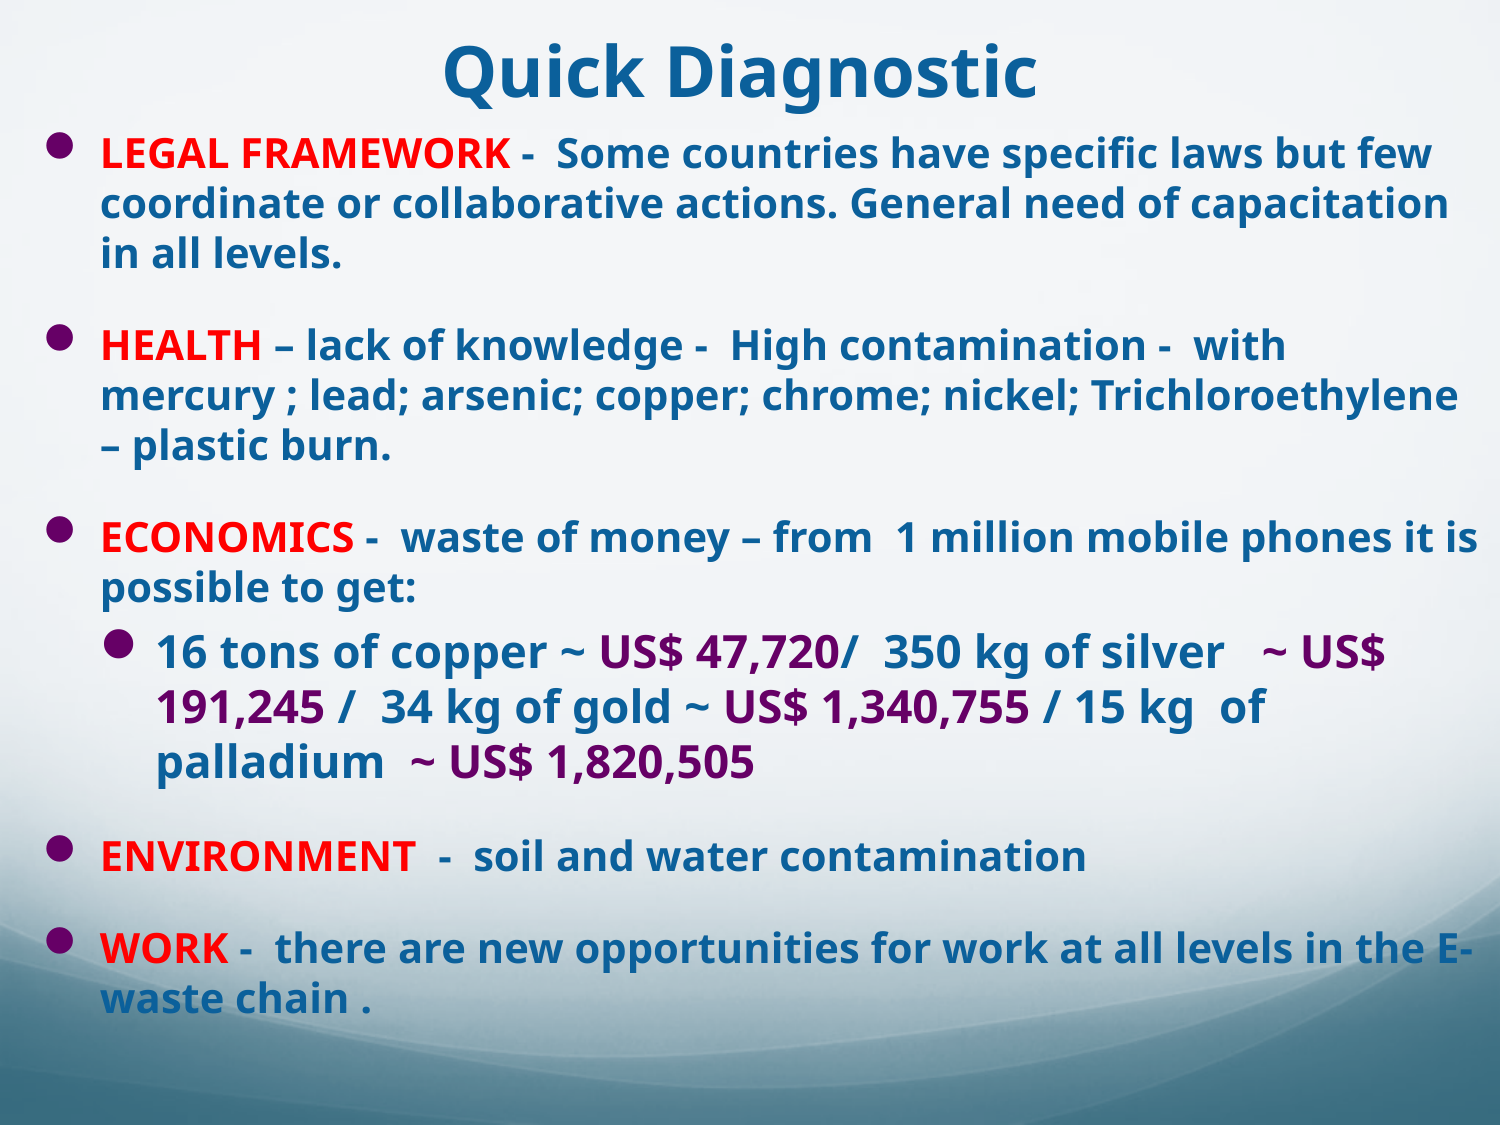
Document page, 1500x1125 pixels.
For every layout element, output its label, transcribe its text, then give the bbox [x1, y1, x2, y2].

title Quick Diagnostic [90, 17, 1410, 119]
list LEGAL FRAMEWORK - Some countries have specific laws but few coordinate or collaborative actions. General need of capacitation in all levels. HEALTH – lack of knowledge - High contamination - with mercury ; lead; arsenic; copper; chrome; nickel; Trichloroethylene – plastic burn. ECONOMICS - waste of money – from 1 million mobile phones it is possible to get: 16 tons of copper ~ US$ 47,720/ 350 kg of silver ~ US$ 191,245 / 34 kg of gold ~ US$ 1,340,755 / 15 kg of palladium ~ US$ 1,820,505 ENVIRONMENT - soil and water contamination WORK - there are new opportunities for work at all levels in the E-waste chain . [27, 119, 1500, 1117]
